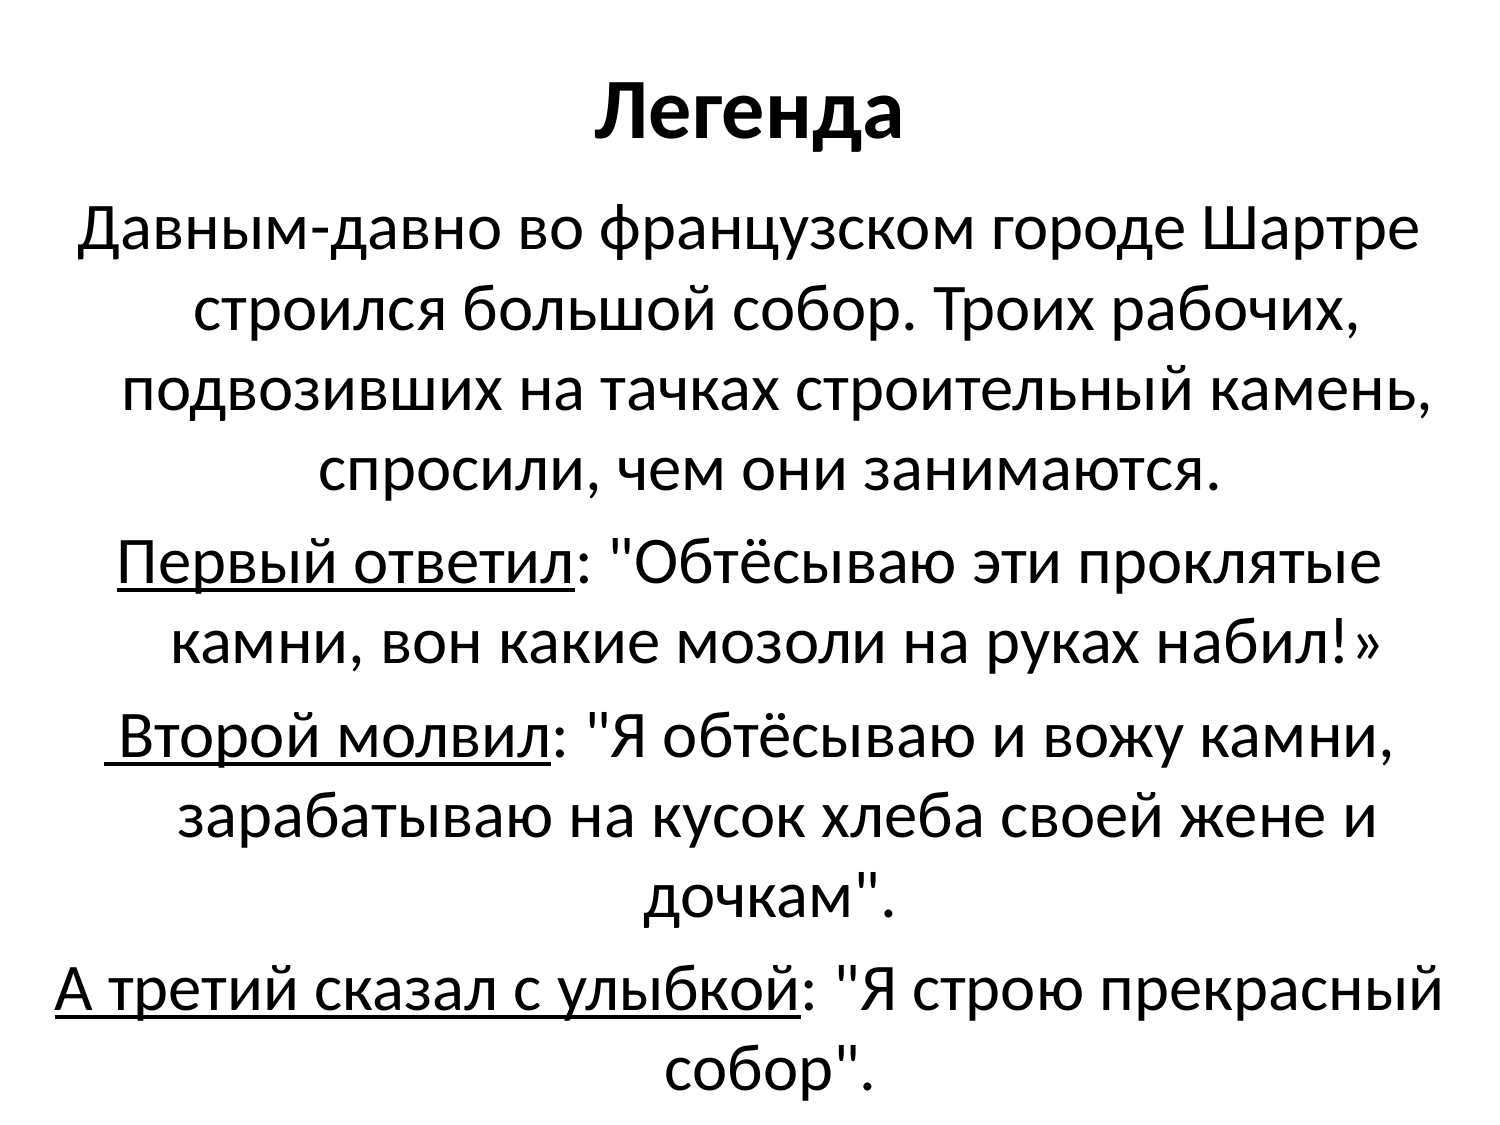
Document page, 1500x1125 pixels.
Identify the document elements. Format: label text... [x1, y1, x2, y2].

list Давным-давно во французском городе Шартре строился большой собор. Троих рабочих, подвозивших на тачках строительный камень, спросили, чем они занимаются. Первый ответил: "Обтёсываю эти проклятые камни, вон какие мозоли на руках набил!» Второй молвил: "Я обтёсываю и вожу камни, зарабатываю на кусок хлеба своей жене и дочкам". А третий сказал с улыбкой: "Я строю прекрасный собор". [0, 175, 1500, 1125]
title Легенда [75, 45, 1425, 164]
